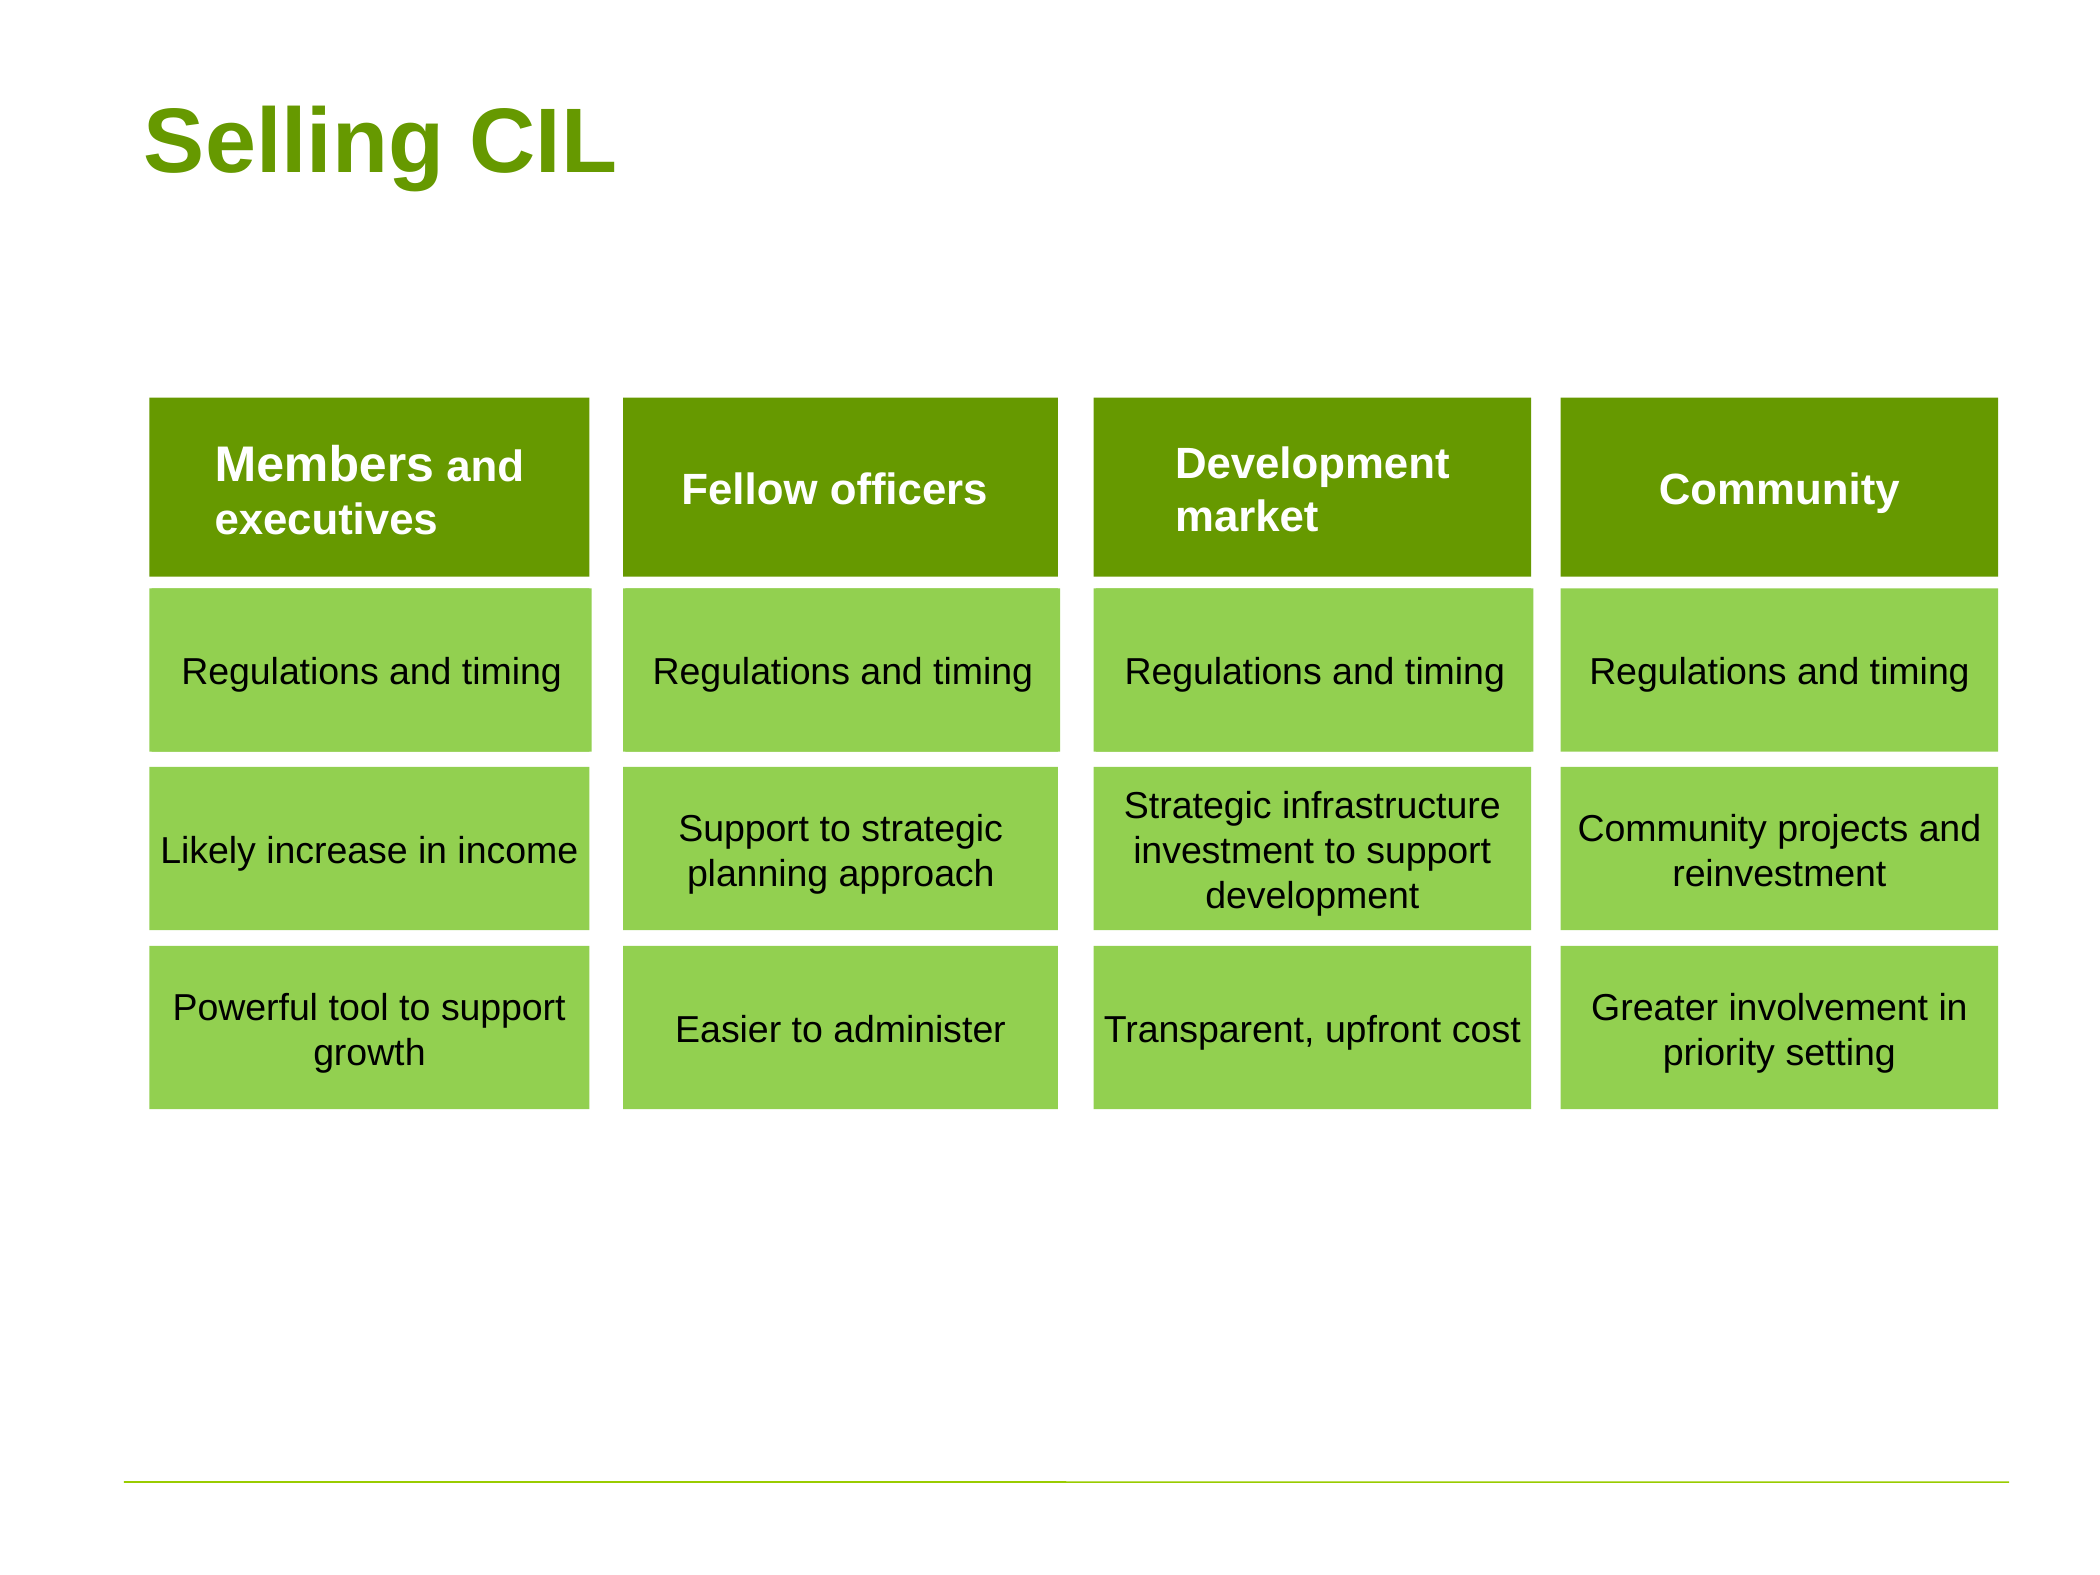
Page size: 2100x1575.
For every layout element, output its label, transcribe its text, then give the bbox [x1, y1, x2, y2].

text_box Strategic infrastructure investment to support development [1093, 766, 1532, 931]
text_box Regulations and timing [1095, 588, 1534, 752]
text_box Regulations and timing [625, 588, 1061, 752]
text_box Regulations and timing [1560, 588, 1999, 752]
text_box Greater involvement in priority setting [1560, 945, 1999, 1110]
text_box Community projects and reinvestment [1560, 766, 1999, 931]
text_box Fellow officers [623, 397, 1058, 577]
text_box Easier to administer [623, 945, 1058, 1110]
text_box Development market [1093, 397, 1532, 577]
text_box Likely increase in income [149, 766, 590, 931]
text_box Community [1560, 397, 1999, 577]
text_box Transparent, upfront cost [1093, 945, 1532, 1110]
title Selling CIL [123, 63, 2014, 209]
text_box Regulations and timing [151, 588, 592, 752]
text_box Support to strategic planning approach [623, 766, 1058, 931]
text_box Members and executives [149, 397, 590, 577]
text_box Powerful tool to support growth [149, 945, 590, 1110]
